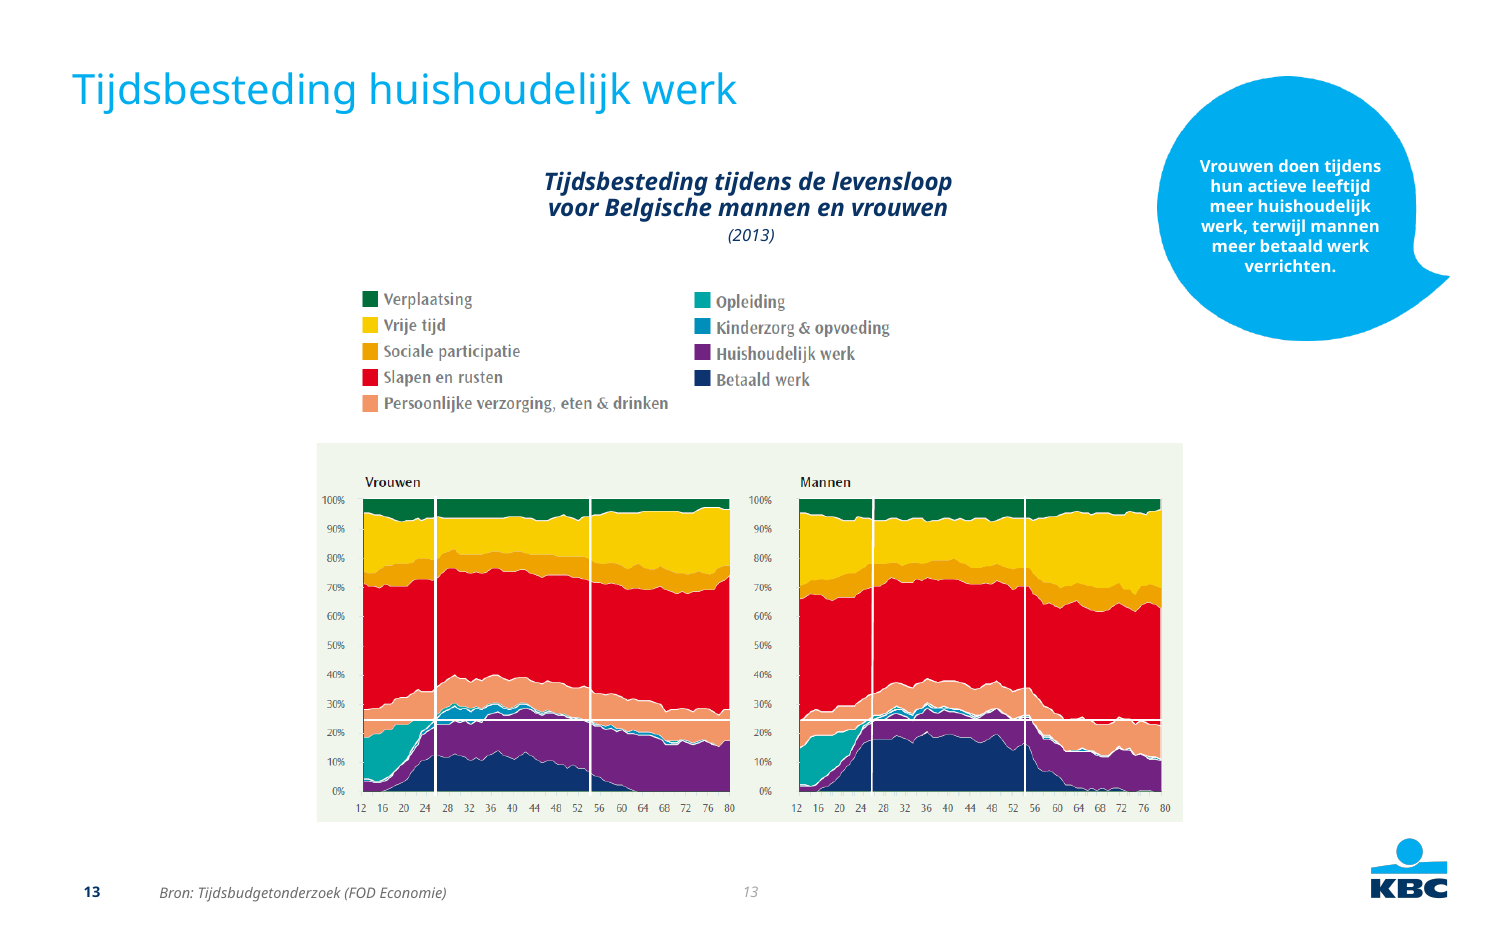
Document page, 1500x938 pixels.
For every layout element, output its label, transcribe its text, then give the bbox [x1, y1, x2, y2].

picture [316, 278, 1184, 823]
slide_number 13 [43, 868, 141, 918]
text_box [1157, 75, 1450, 341]
footer Bron: Tijdsbudgetonderzoek (FOD Economie) [144, 868, 810, 918]
list Tijdsbesteding tijdens de levensloop voor Belgische mannen en vrouwen (2013) [72, 162, 1152, 253]
title Tijdsbesteding huishoudelijk werk [72, 63, 1431, 158]
